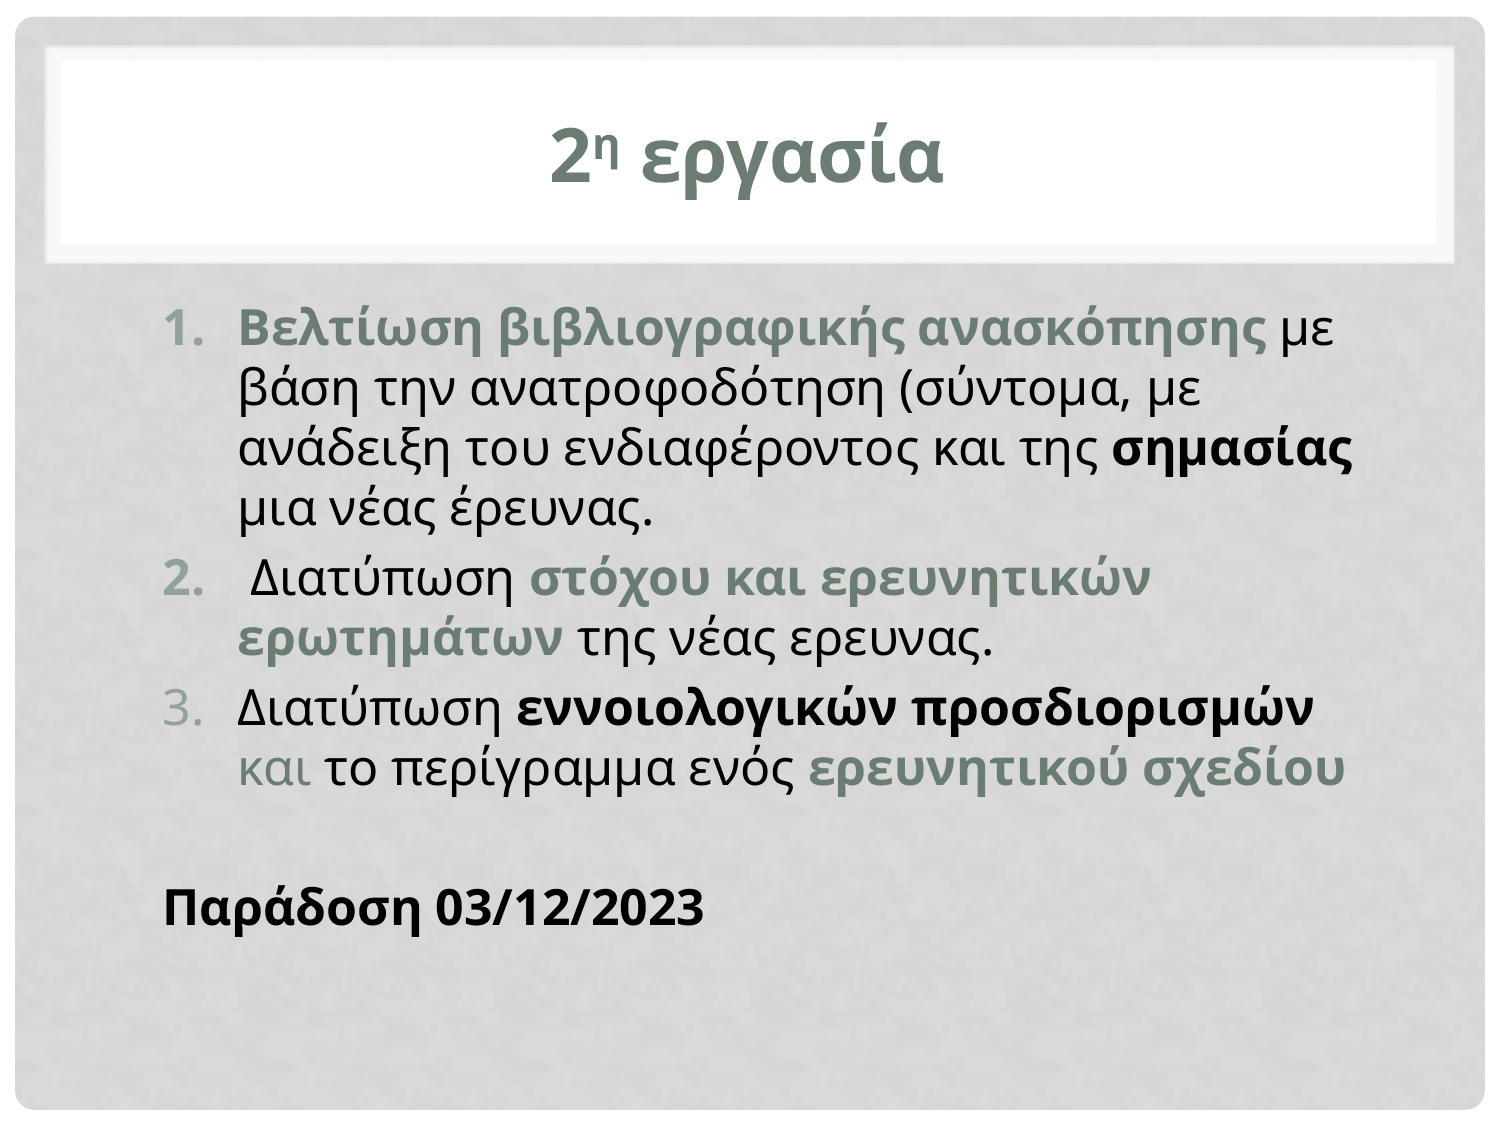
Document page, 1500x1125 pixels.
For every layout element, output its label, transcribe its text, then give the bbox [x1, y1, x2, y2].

title 2η εργασία [69, 66, 1425, 238]
picture [15, 16, 1485, 1110]
list Βελτίωση βιβλιογραφικής ανασκόπησης με βάση την ανατροφοδότηση (σύντομα, με ανάδειξη του ενδιαφέροντος και της σημασίας μια νέας έρευνας. Διατύπωση στόχου και ερευνητικών ερωτημάτων της νέας ερευνας. Διατύπωση εννοιολογικών προσδιορισμών και το περίγραμμα ενός ερευνητικού σχεδίου Παράδοση 03/12/2023 [147, 287, 1412, 975]
